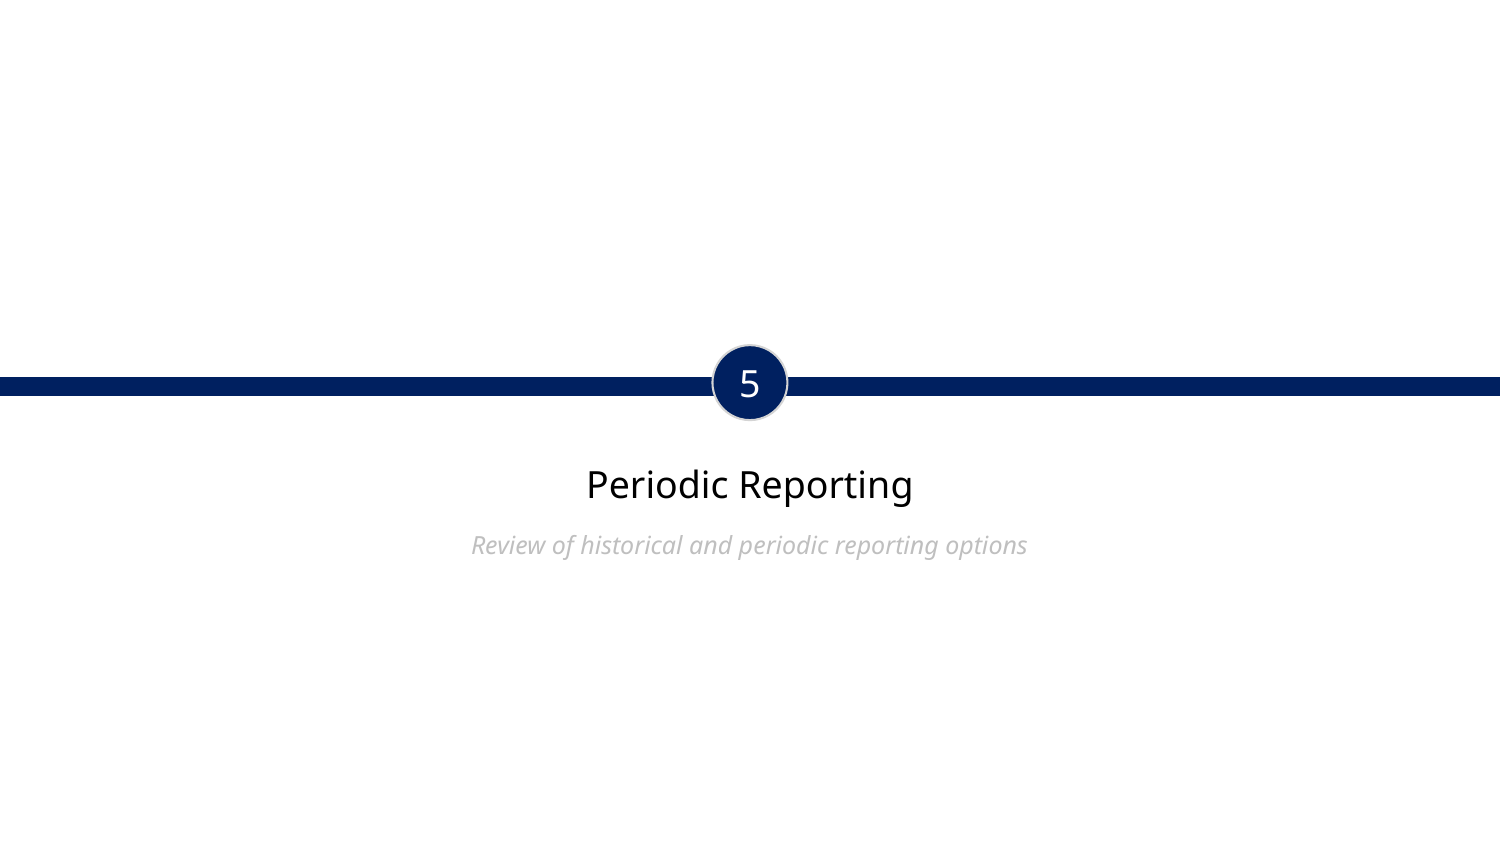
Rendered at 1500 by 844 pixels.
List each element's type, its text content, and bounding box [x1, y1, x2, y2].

text_box 5 [711, 344, 789, 385]
text_box Review of historical and periodic reporting options [444, 521, 1056, 567]
text_box 5 [715, 399, 785, 422]
text_box Periodic Reporting [571, 454, 929, 514]
